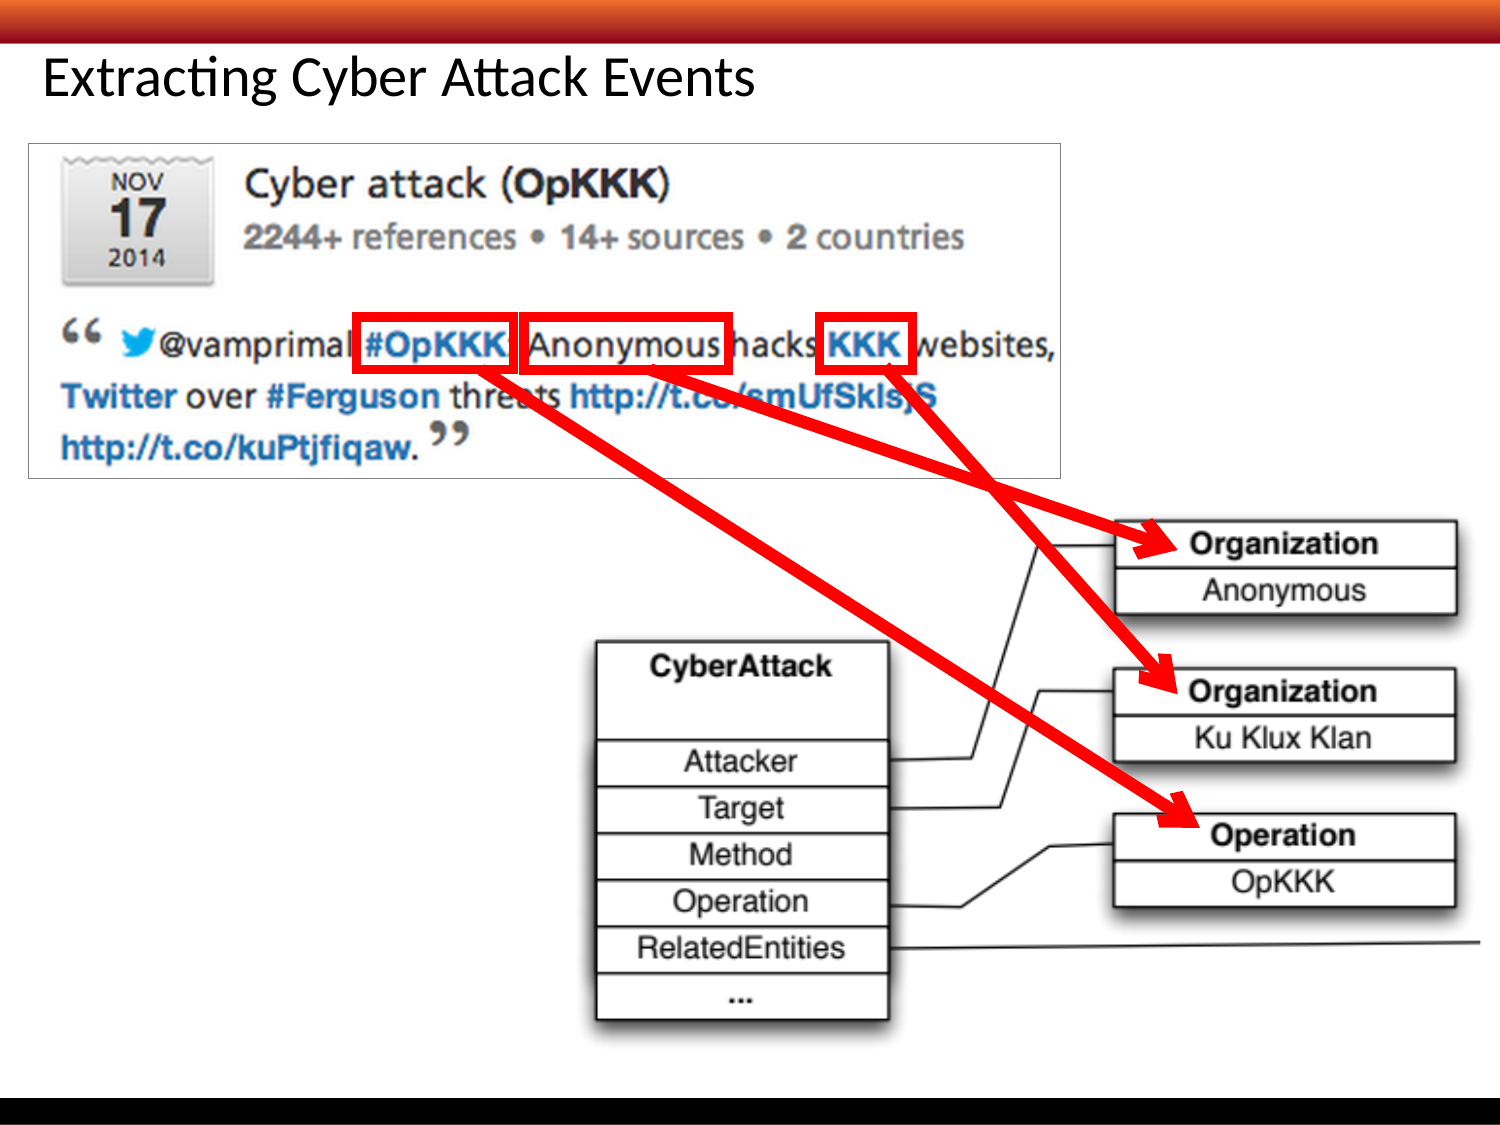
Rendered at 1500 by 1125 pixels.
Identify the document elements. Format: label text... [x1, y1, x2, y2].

text_box Extracting Cyber Attack Events [27, 30, 1200, 116]
picture [0, 0, 1500, 1125]
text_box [481, 369, 1200, 828]
